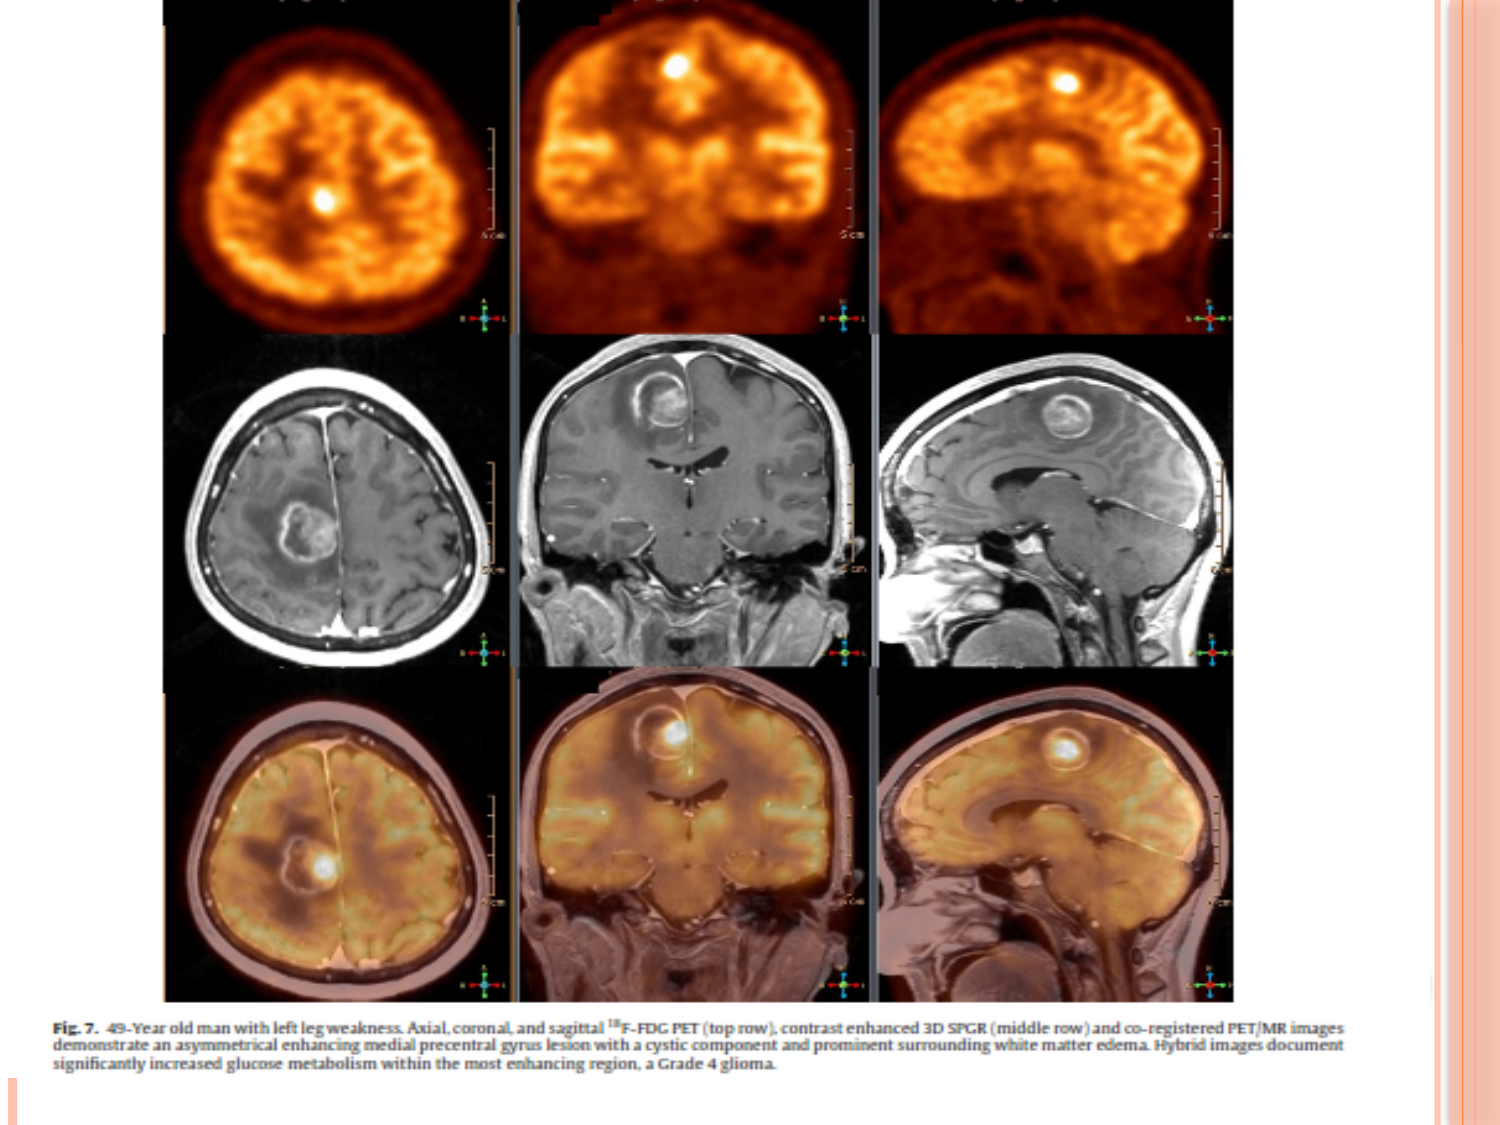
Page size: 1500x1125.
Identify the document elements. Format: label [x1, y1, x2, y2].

list [0, 0, 1431, 1079]
